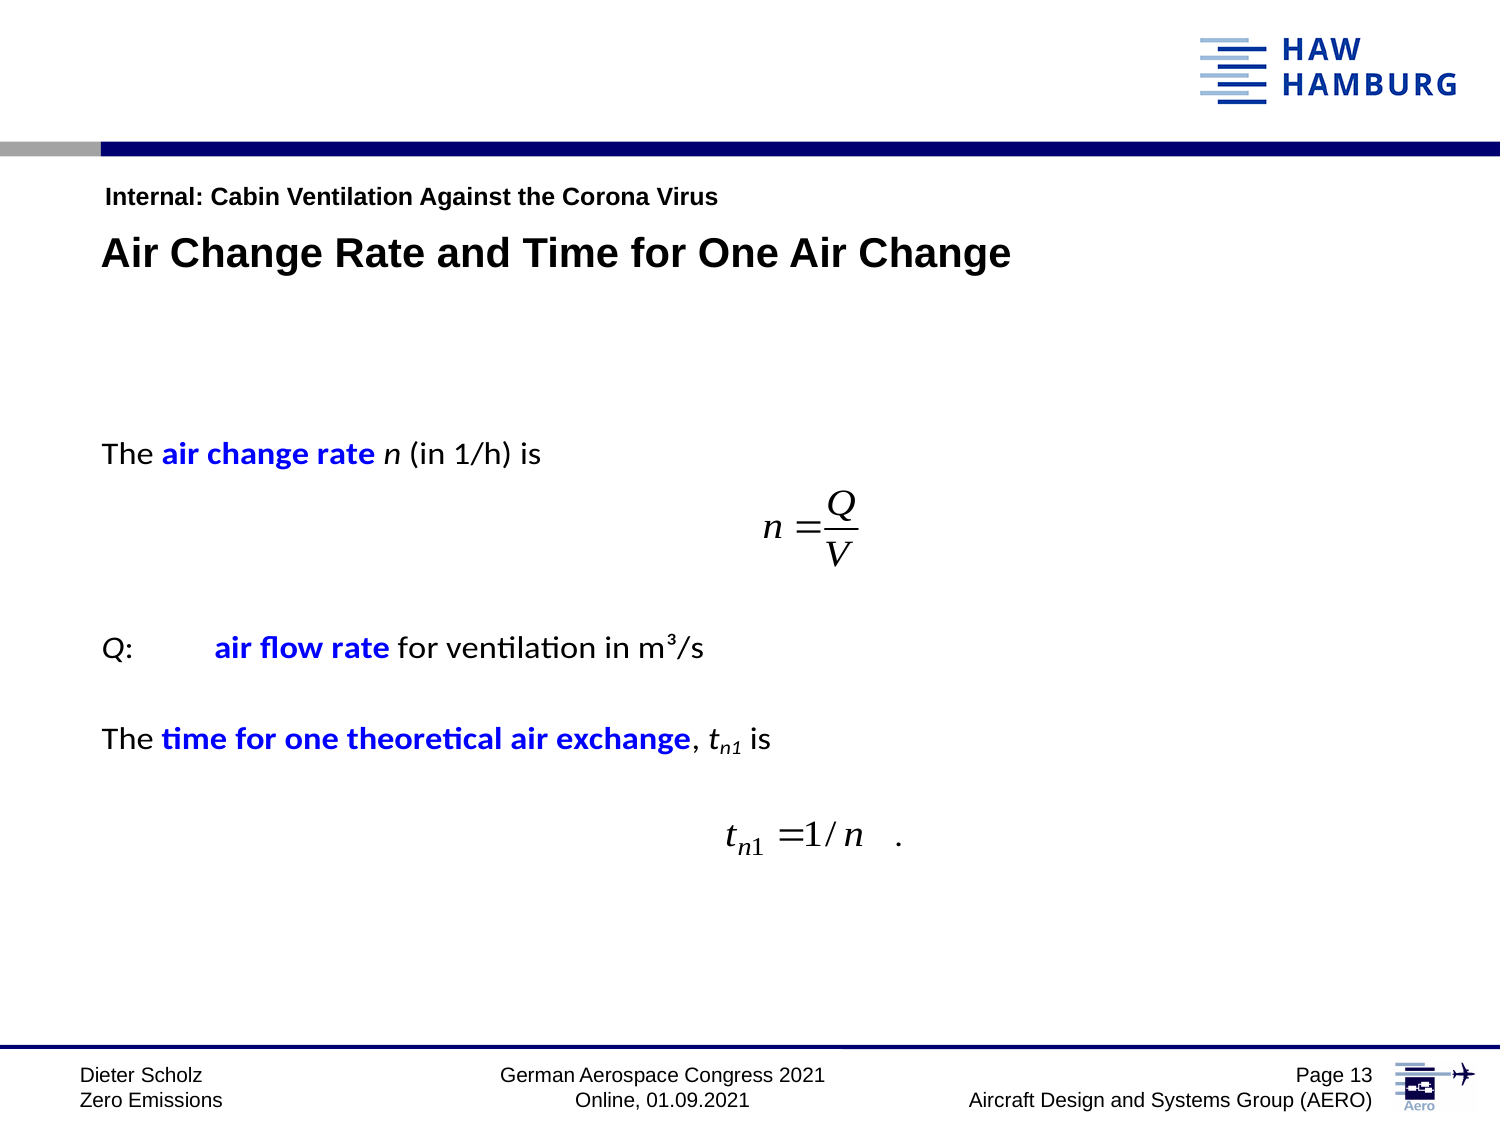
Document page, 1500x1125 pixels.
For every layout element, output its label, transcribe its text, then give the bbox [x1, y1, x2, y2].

text_box Air Change Rate and Time for One Air Change [85, 214, 1469, 288]
picture [1393, 1060, 1477, 1112]
picture [1178, 16, 1476, 126]
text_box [101, 388, 1500, 918]
text_box Internal: Cabin Ventilation Against the Corona Virus [92, 173, 1418, 217]
